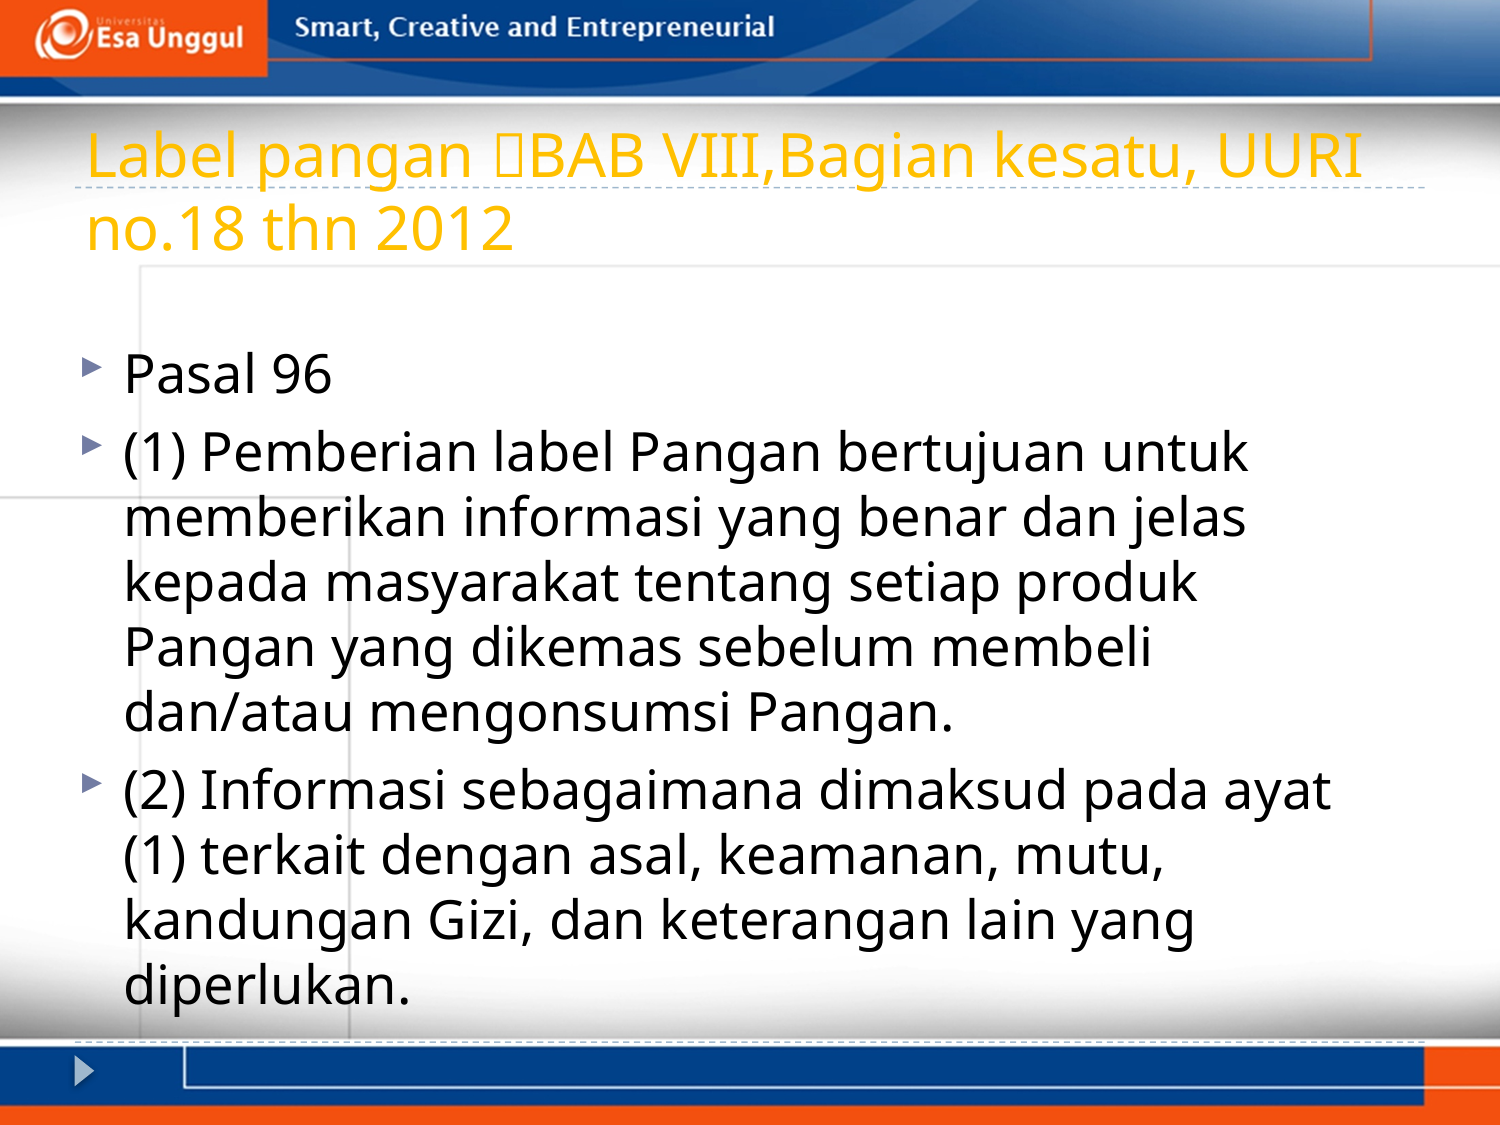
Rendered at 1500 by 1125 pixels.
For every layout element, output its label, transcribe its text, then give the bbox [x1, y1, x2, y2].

title Label pangan BAB VIII,Bagian kesatu, UURI no.18 thn 2012 [70, 107, 1421, 271]
list Pasal 96 (1) Pemberian label Pangan bertujuan untuk memberikan informasi yang benar dan jelas kepada masyarakat tentang setiap produk Pangan yang dikemas sebelum membeli dan/atau mengonsumsi Pangan. (2) Informasi sebagaimana dimaksud pada ayat (1) terkait dengan asal, keamanan, mutu, kandungan Gizi, dan keterangan lain yang diperlukan. [63, 332, 1414, 1125]
picture [0, 0, 1500, 1125]
